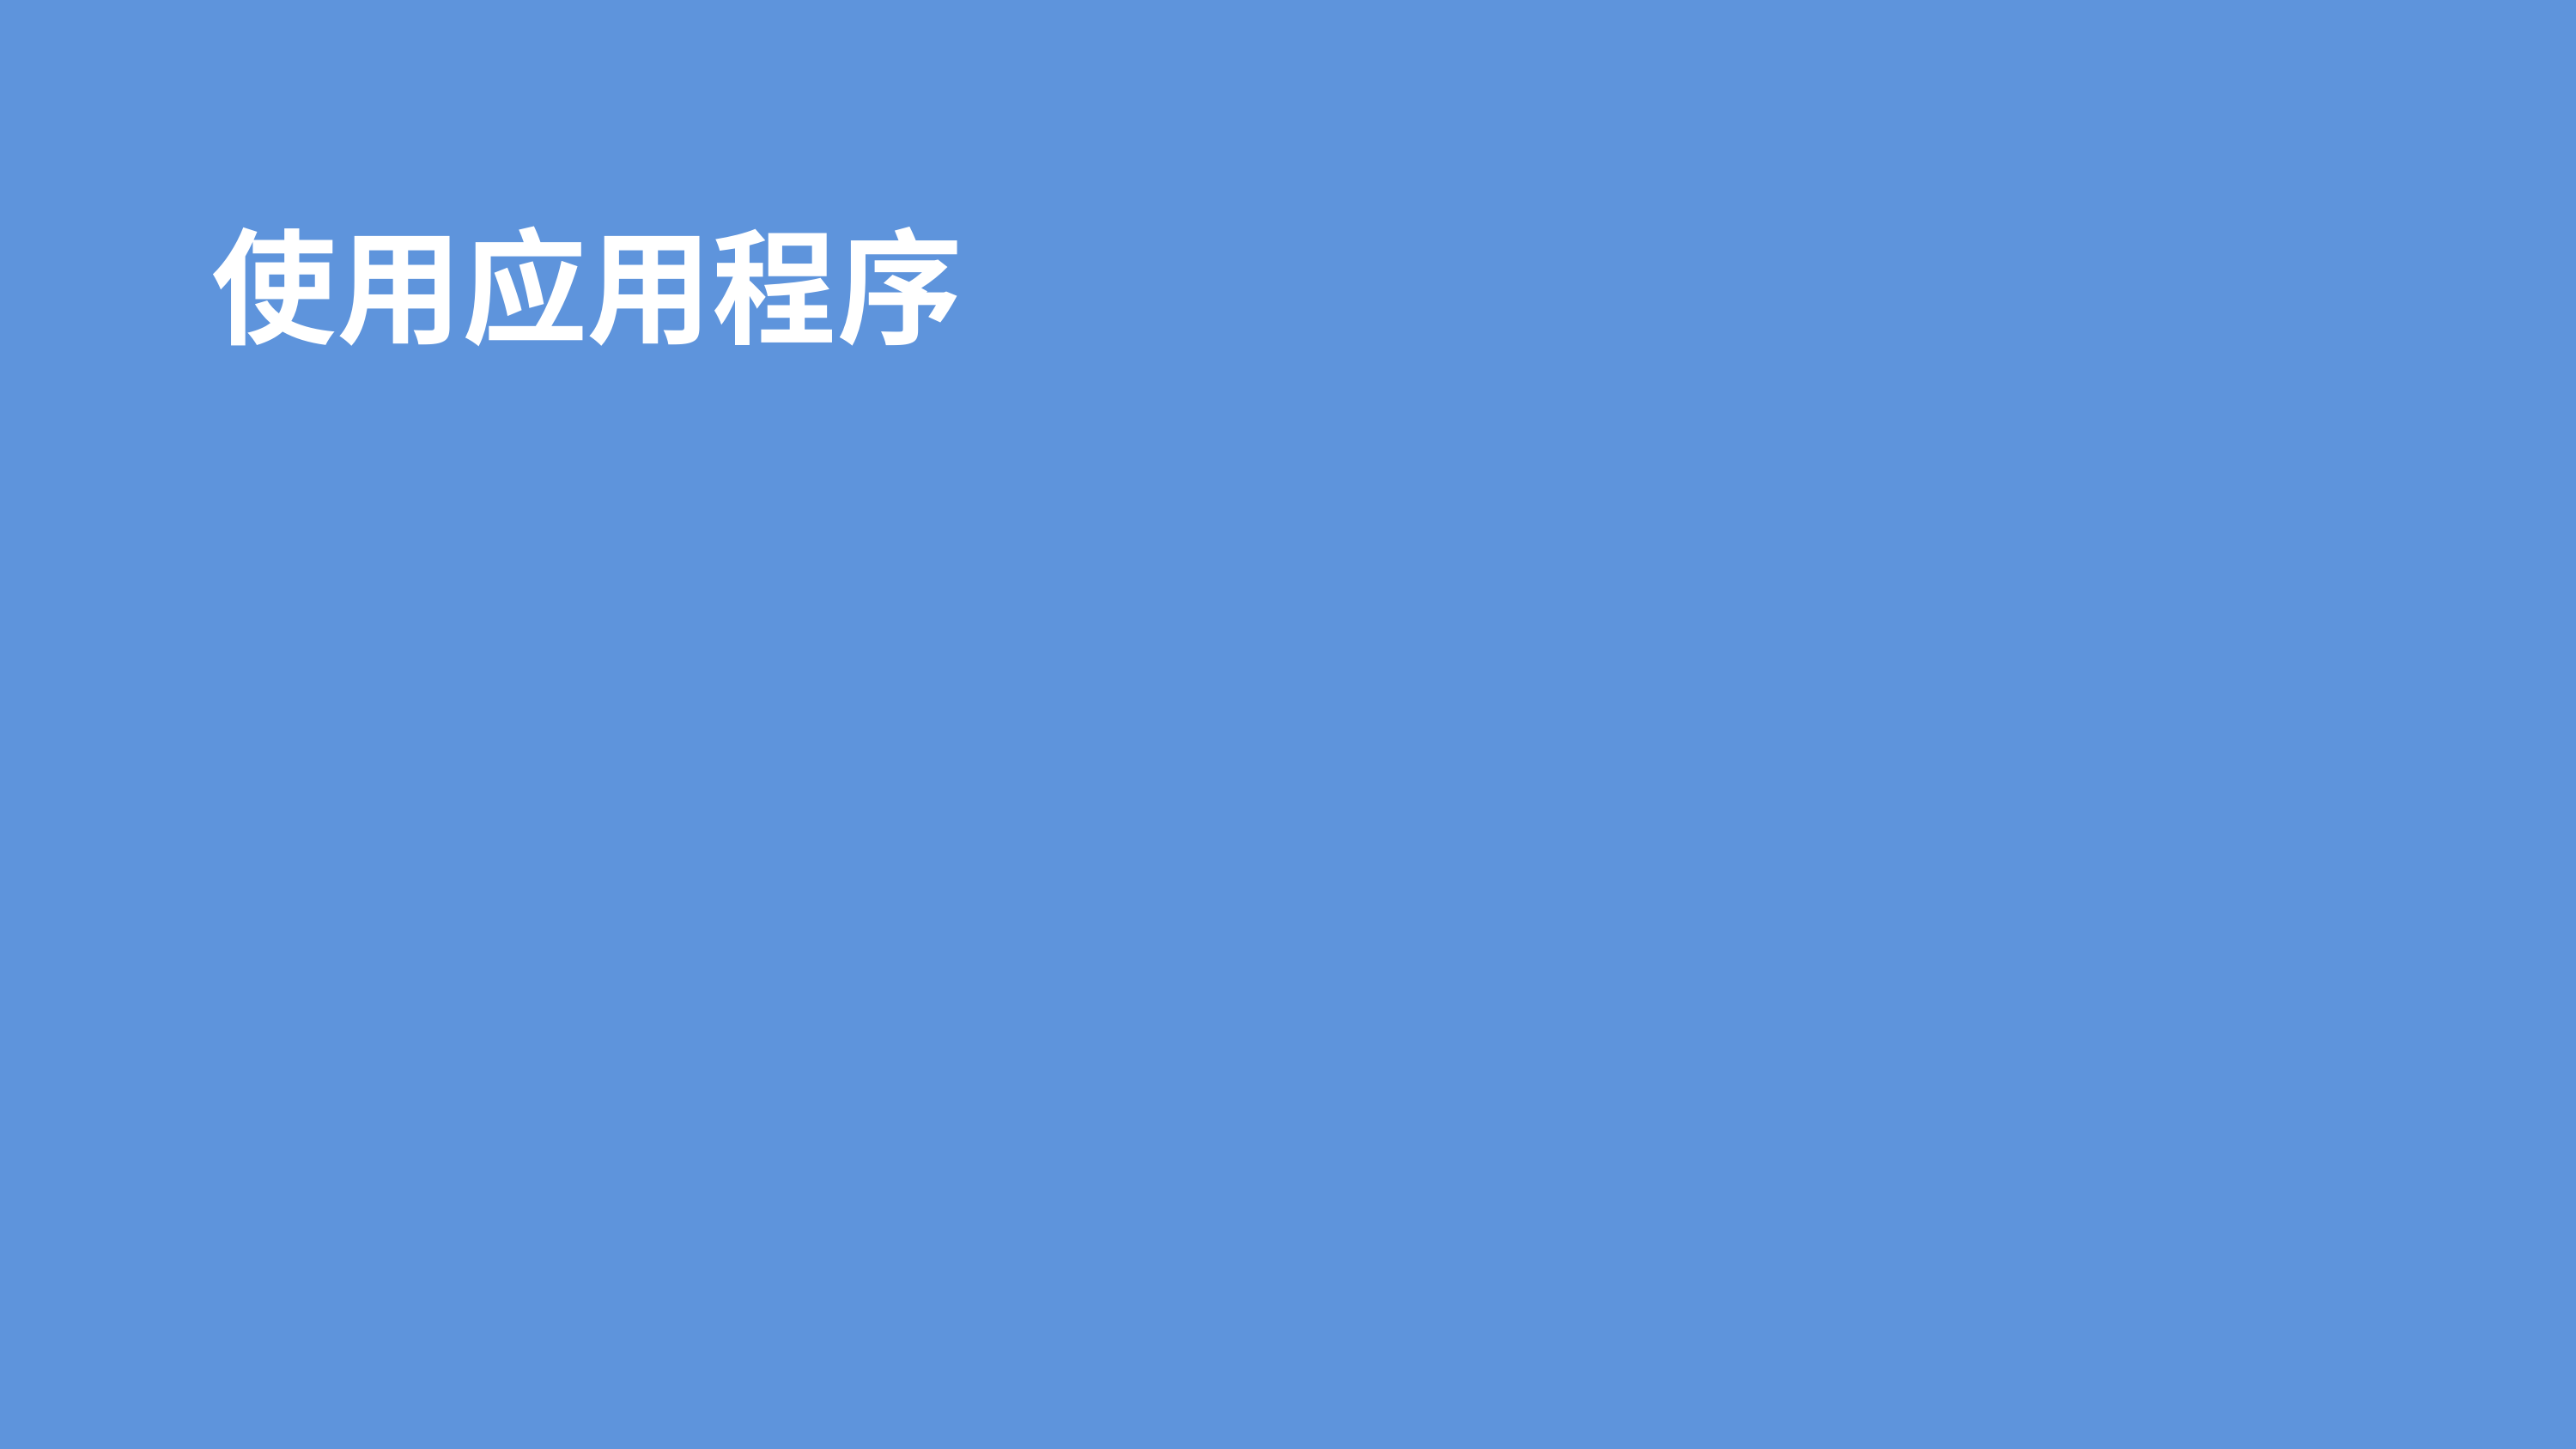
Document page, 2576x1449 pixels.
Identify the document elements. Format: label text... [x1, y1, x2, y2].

text_box 使用应用程序 [211, 149, 2188, 373]
